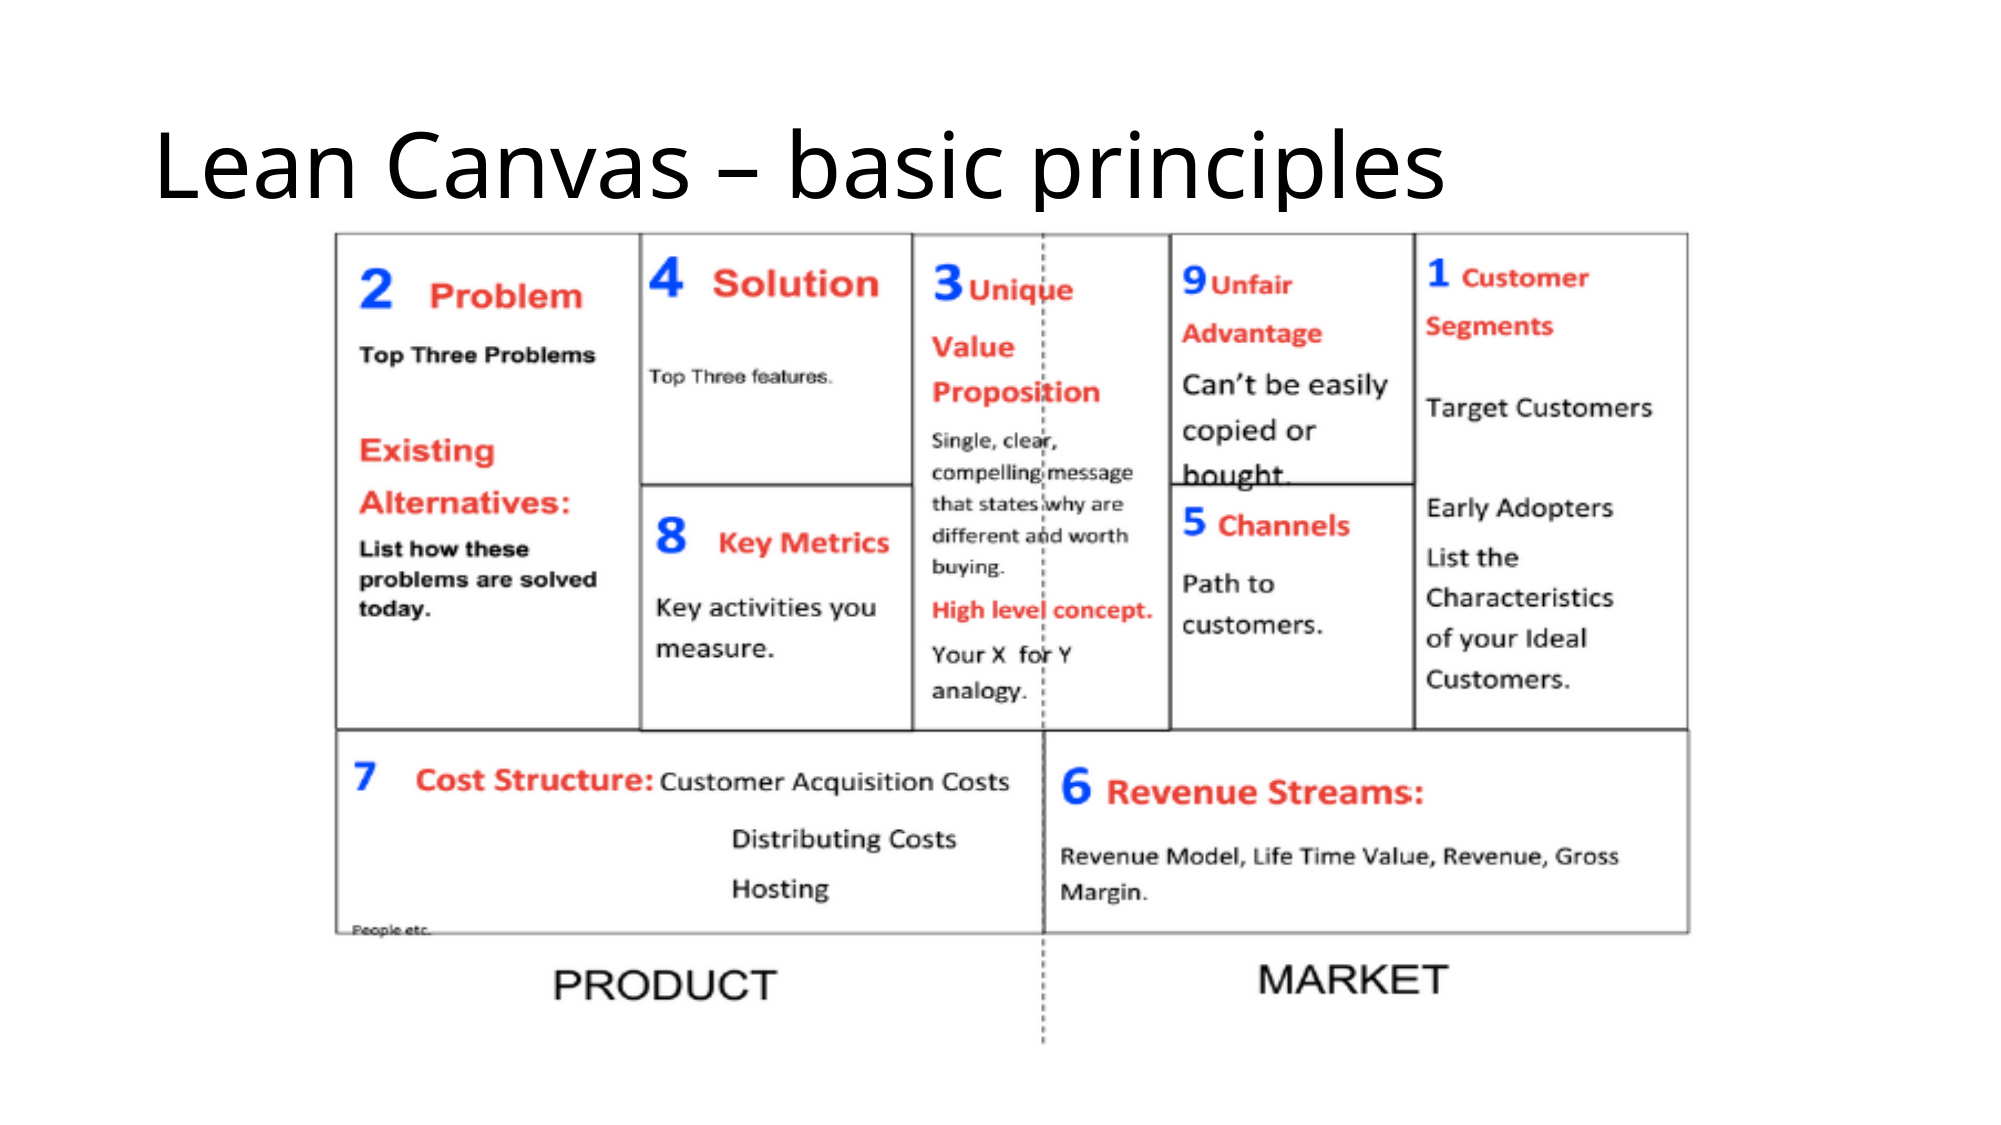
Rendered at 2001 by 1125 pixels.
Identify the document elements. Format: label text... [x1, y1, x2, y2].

picture [289, 212, 1769, 1049]
title Lean Canvas – basic principles [137, 59, 1863, 278]
